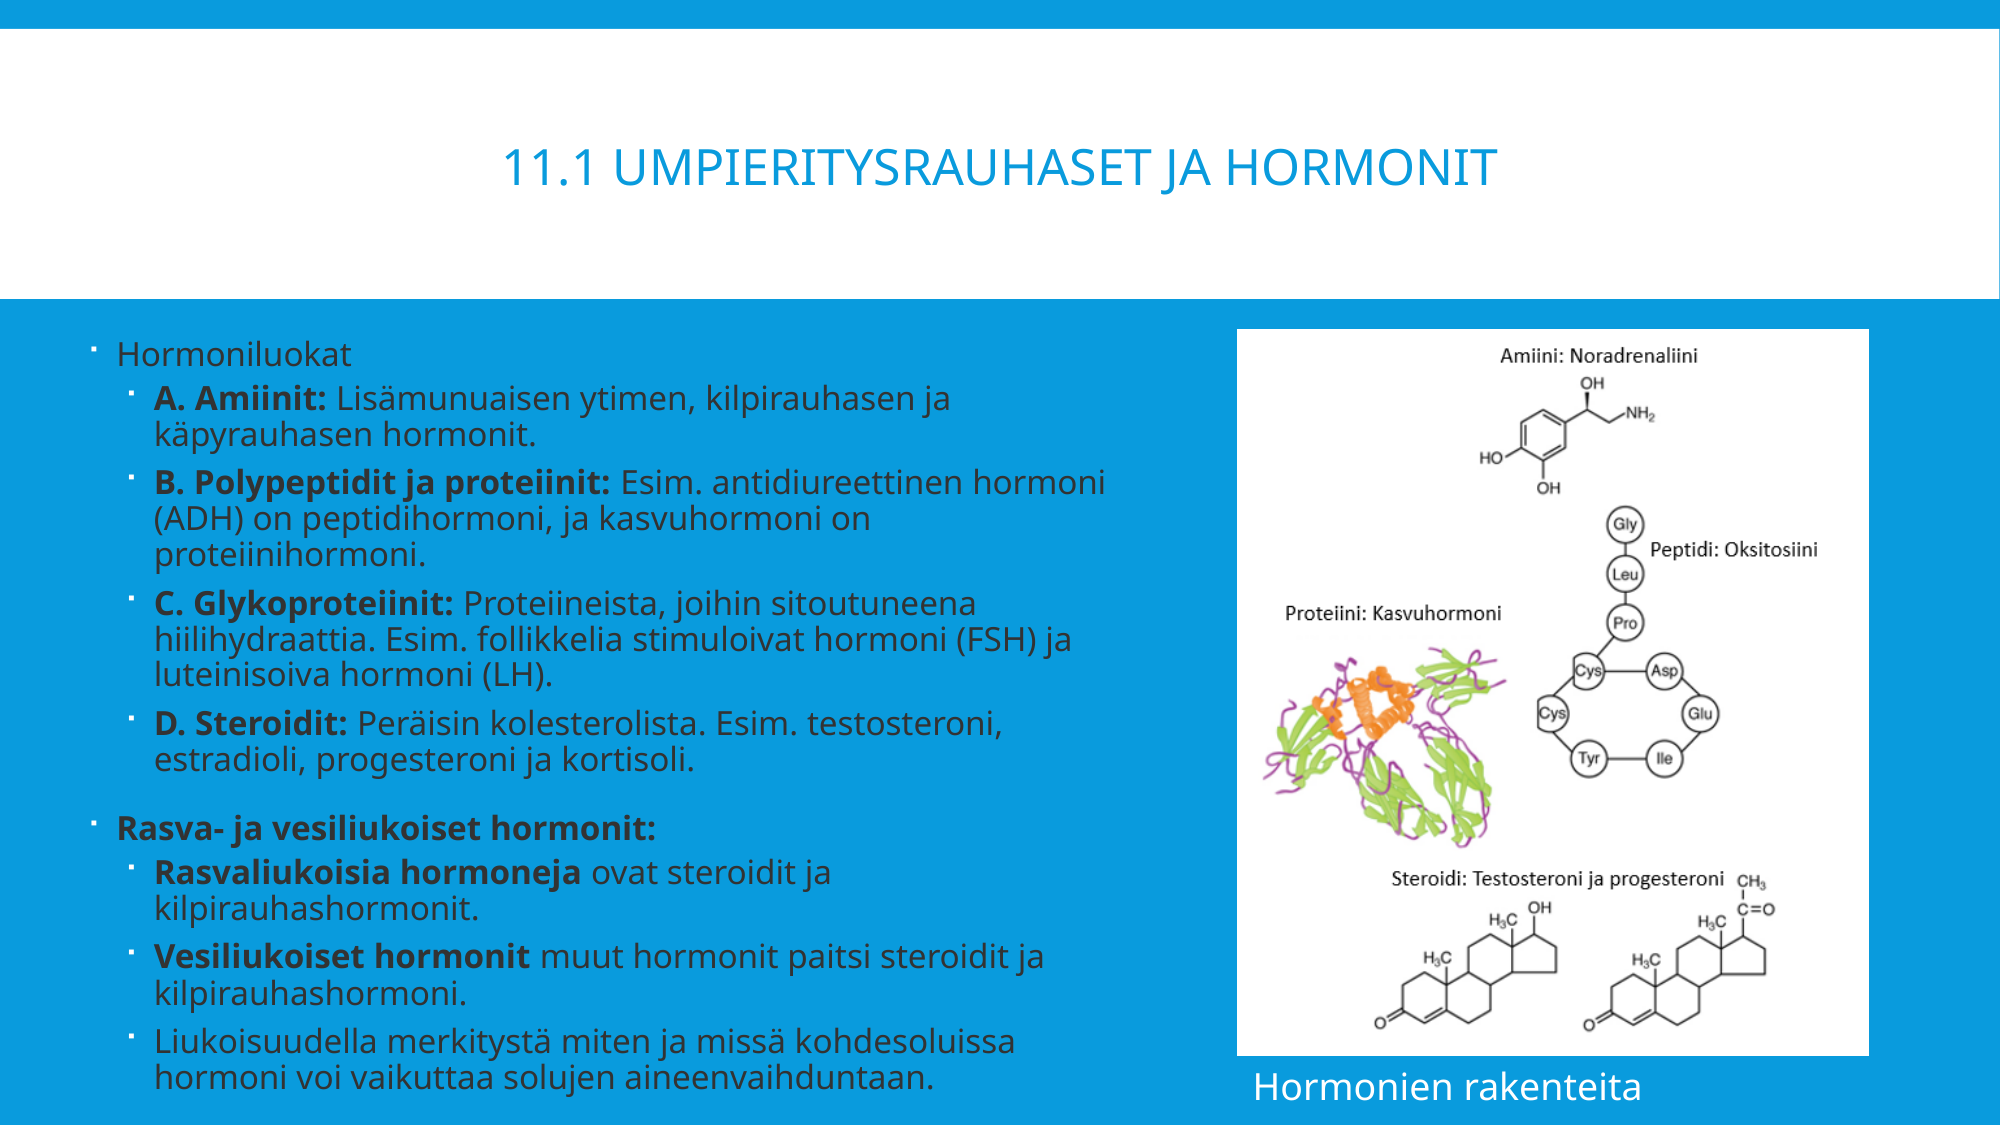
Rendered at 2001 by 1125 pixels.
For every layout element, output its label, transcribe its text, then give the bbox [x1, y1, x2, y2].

picture [990, 1044, 995, 1052]
picture [316, 1072, 327, 1086]
picture [306, 1039, 311, 1052]
picture [478, 1081, 484, 1089]
picture [262, 1072, 266, 1088]
picture [398, 1065, 404, 1088]
picture [659, 1036, 665, 1060]
picture [693, 1073, 707, 1089]
picture [375, 1074, 383, 1088]
picture [569, 1036, 578, 1052]
picture [818, 1072, 825, 1089]
picture [676, 1038, 684, 1052]
picture [675, 1072, 688, 1087]
picture [447, 1069, 455, 1088]
picture [940, 1036, 944, 1052]
picture [495, 1036, 504, 1055]
picture [855, 1036, 865, 1050]
picture [286, 1036, 290, 1052]
picture [749, 1081, 755, 1089]
picture [752, 1072, 762, 1088]
picture [876, 1038, 890, 1049]
picture [162, 1072, 171, 1088]
title 11.1 Umpieritysrauhaset ja hormonit [197, 46, 1803, 295]
picture [738, 1036, 748, 1043]
picture [634, 1036, 638, 1052]
picture [352, 1072, 357, 1084]
picture [844, 1072, 853, 1088]
picture [873, 1072, 883, 1088]
picture [783, 1072, 791, 1088]
picture [539, 1036, 549, 1052]
picture [602, 1033, 610, 1052]
picture [395, 1036, 404, 1052]
picture [523, 1032, 532, 1052]
picture [365, 1036, 374, 1052]
picture [227, 1072, 236, 1088]
text_box Hormonien rakenteita [1237, 1065, 1691, 1116]
picture [704, 1036, 713, 1052]
picture [416, 1072, 420, 1088]
picture [307, 1072, 312, 1083]
picture [760, 1044, 765, 1052]
picture [481, 1072, 491, 1088]
picture [579, 1074, 593, 1085]
picture [326, 1038, 340, 1053]
picture [660, 1072, 669, 1088]
picture [406, 1036, 414, 1052]
picture [204, 1028, 210, 1052]
picture [1238, 330, 1868, 1055]
picture [798, 1028, 804, 1052]
picture [420, 1038, 434, 1053]
picture [158, 1030, 170, 1052]
picture [531, 1073, 537, 1088]
picture [870, 1081, 876, 1089]
picture [255, 1044, 260, 1052]
picture [298, 1072, 302, 1082]
picture [914, 1072, 922, 1088]
picture [267, 1072, 276, 1088]
picture [858, 1069, 866, 1088]
picture [715, 1036, 724, 1052]
picture [567, 1072, 573, 1096]
picture [435, 1069, 443, 1088]
picture [454, 1028, 460, 1052]
picture [604, 1072, 612, 1088]
list Hormoniluokat A. Amiinit: Lisämunuaisen ytimen, kilpirauhasen ja käpyrauhasen hormonit. B. Polypeptidit ja proteiinit: Esim. antidiureettinen hormoni (ADH) on peptidihormoni, ja kasvuhormoni on proteiinihormoni. C. Glykoproteiinit: Proteiineista, joihin sitoutuneena hiilihydraattia. Esim. follikkelia stimuloivat hormoni (FSH) ja luteinisoiva hormoni (LH). D. Steroidit: Peräisin kolesterolista. Esim. testosteroni, estradioli, progesteroni ja kortisoli. Rasva- ja vesiliukoiset hormonit: Rasvaliukoisia hormoneja ovat steroidit ja kilpirauhashormonit. Vesiliukoiset hormonit muut hormonit paitsi steroidit ja kilpirauhashormoni. Liukoisuudella merkitystä miten ja missä kohdesoluissa hormoni voi vaikuttaa solujen aineenvaihduntaan. [71, 329, 1168, 1020]
picture [478, 1032, 487, 1052]
picture [580, 1036, 589, 1052]
picture [183, 1036, 187, 1052]
picture [894, 1074, 902, 1088]
picture [463, 1072, 472, 1088]
picture [1003, 1036, 1013, 1052]
picture [216, 1072, 225, 1088]
picture [974, 1044, 979, 1052]
picture [639, 1036, 648, 1052]
picture [514, 1044, 519, 1052]
picture [773, 1036, 783, 1052]
picture [920, 1037, 926, 1052]
picture [615, 1036, 628, 1051]
picture [551, 1072, 555, 1088]
picture [815, 1036, 826, 1050]
picture [630, 1072, 640, 1088]
picture [718, 1072, 727, 1088]
picture [266, 1036, 270, 1052]
picture [841, 1036, 850, 1052]
picture [186, 1073, 192, 1088]
